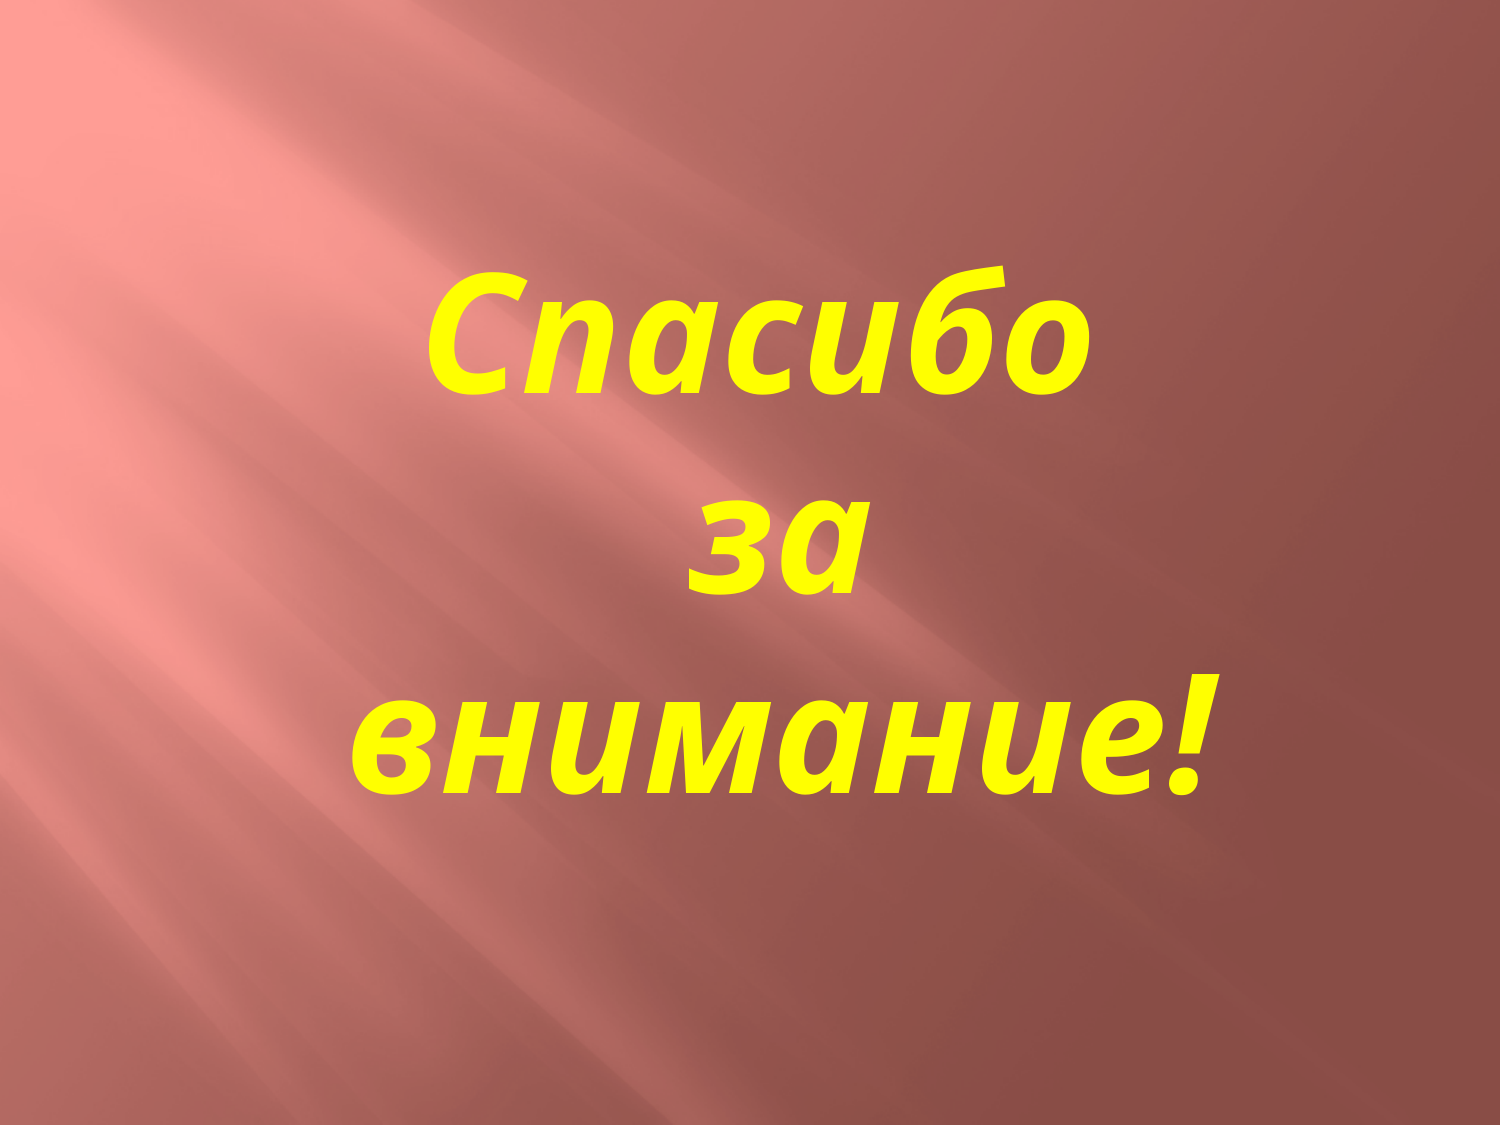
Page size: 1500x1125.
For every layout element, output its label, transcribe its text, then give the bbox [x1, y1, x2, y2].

text_box Спасибо за внимание! [289, 219, 1272, 835]
